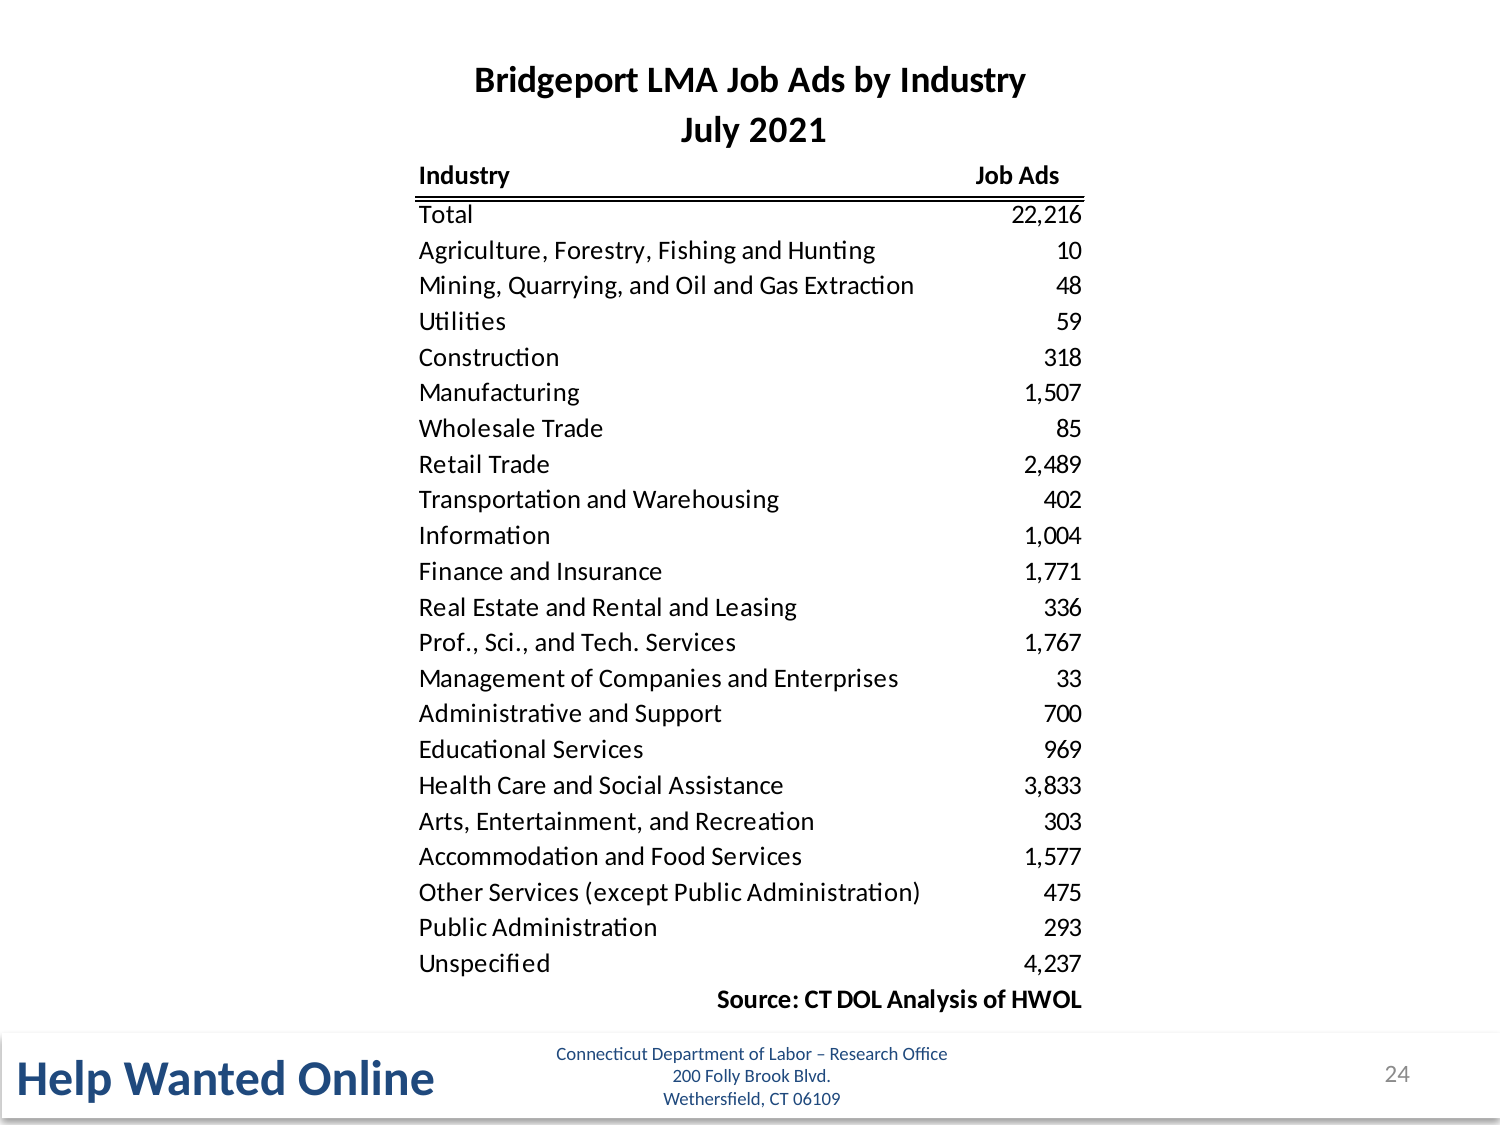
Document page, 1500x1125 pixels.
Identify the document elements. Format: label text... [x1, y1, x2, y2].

text_box 24 [1074, 1042, 1425, 1103]
picture [413, 60, 1087, 1023]
text_box Help Wanted Online [1, 1037, 690, 1113]
text_box Connecticut Department of Labor – Research Office 200 Folly Brook Blvd. Wethersfield, CT 06109 [0, 1031, 1500, 1120]
